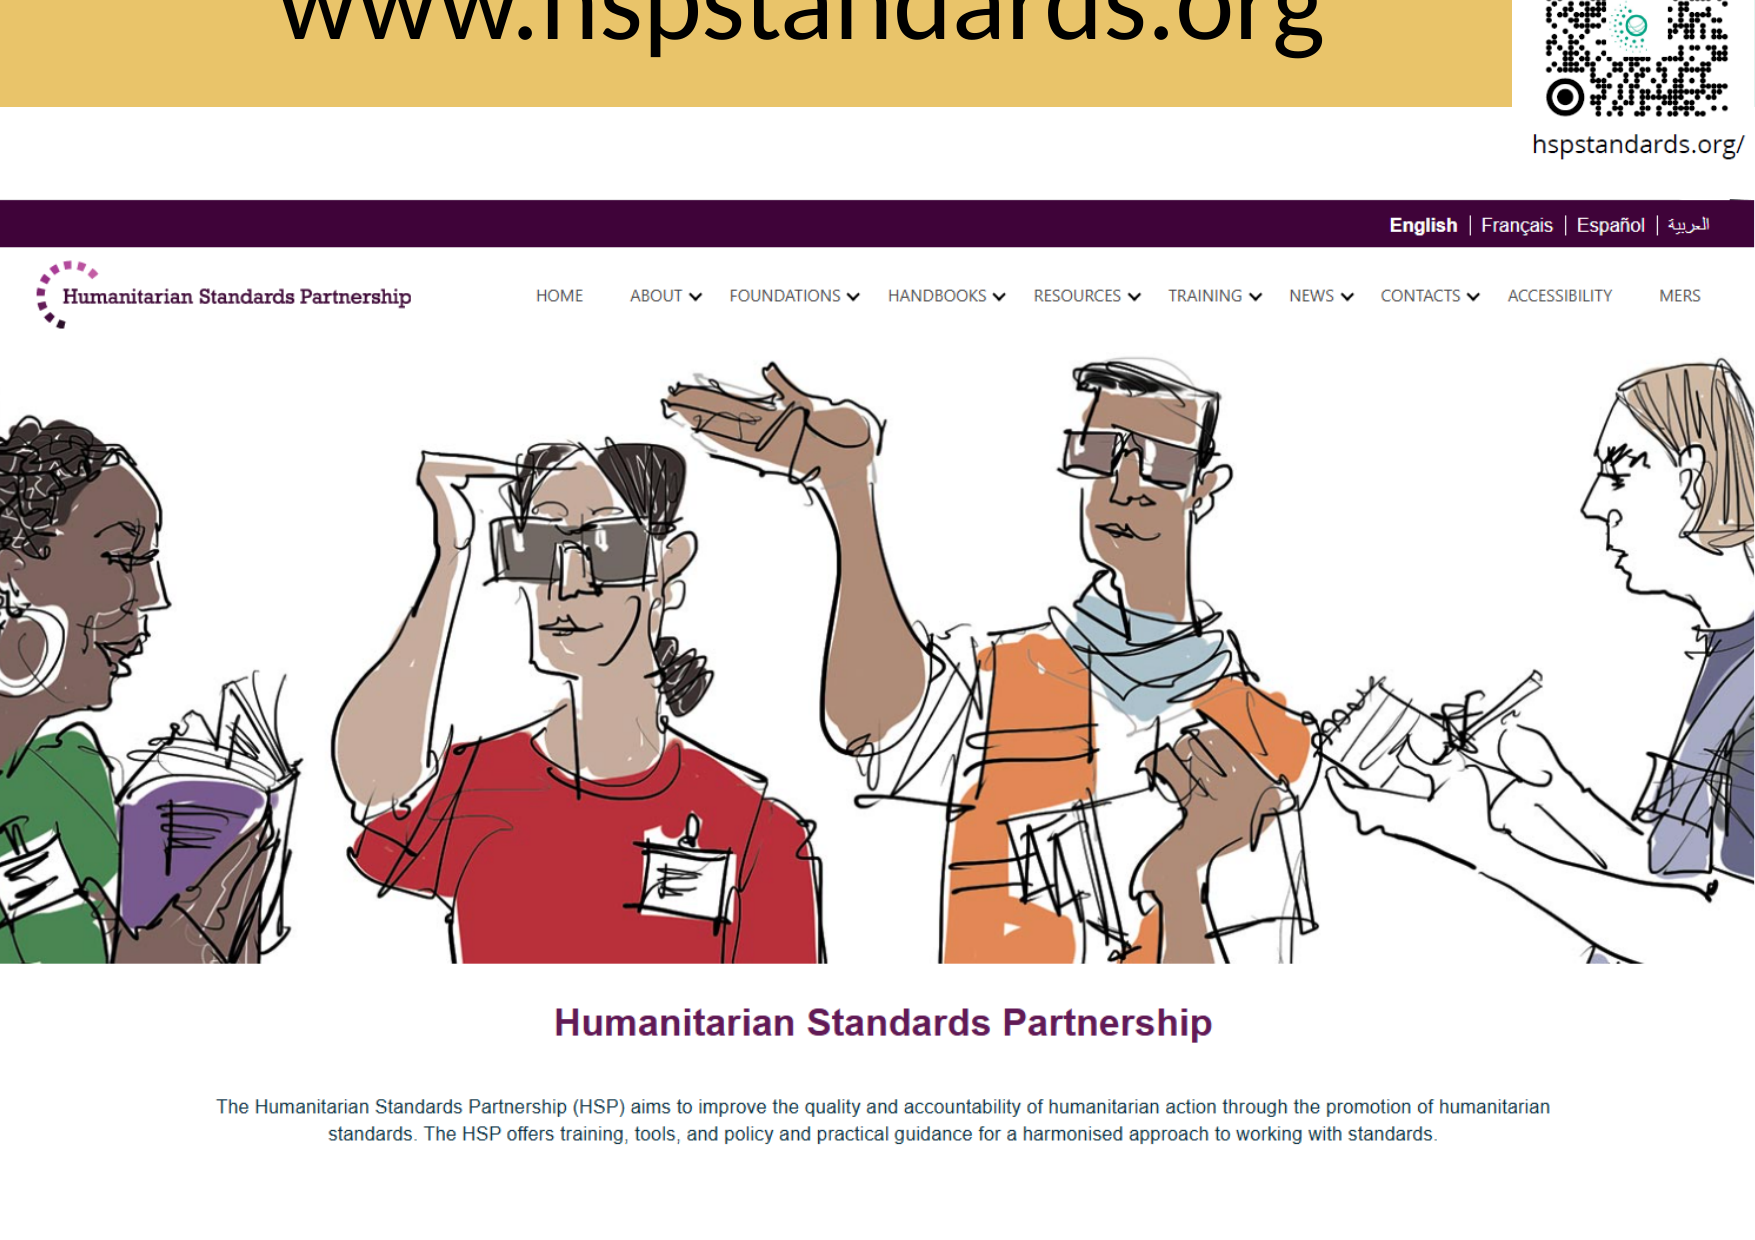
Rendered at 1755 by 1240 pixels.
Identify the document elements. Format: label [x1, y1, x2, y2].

picture [0, 199, 1755, 1183]
text_box [0, 0, 1506, 108]
picture [1512, 0, 1755, 174]
